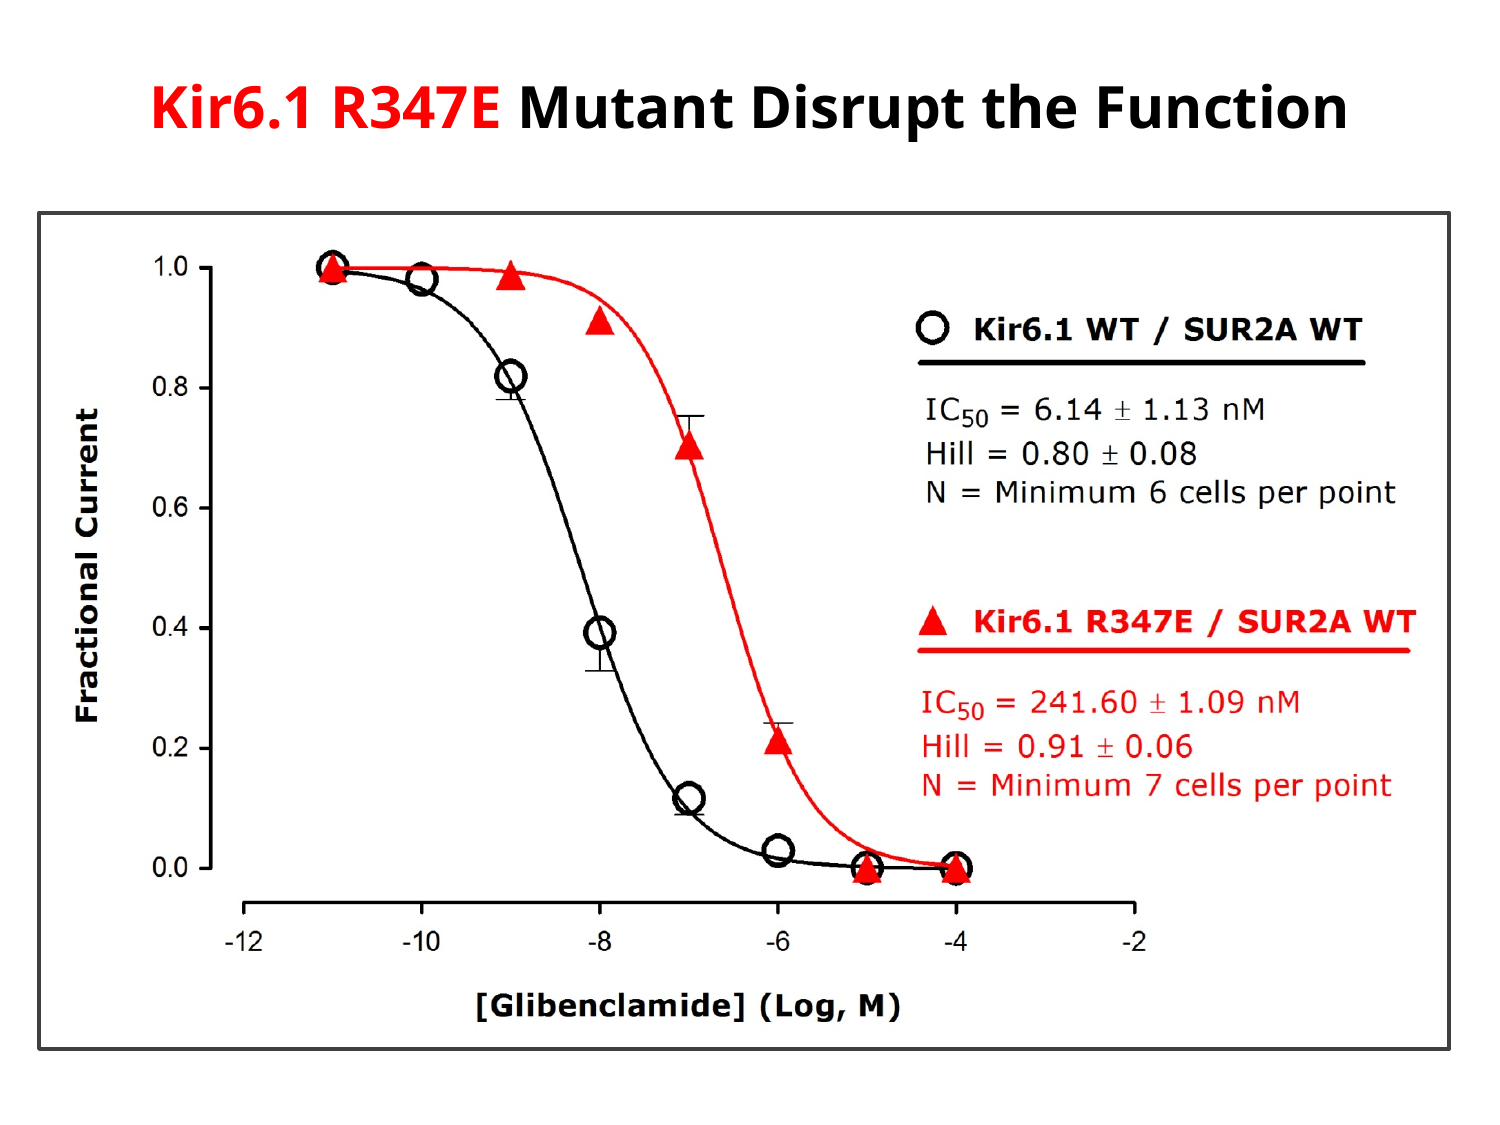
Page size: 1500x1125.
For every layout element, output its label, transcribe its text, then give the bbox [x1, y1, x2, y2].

picture [41, 214, 1448, 1047]
text_box Kir6.1 R347E Mutant Disrupt the Function [41, 27, 1459, 148]
